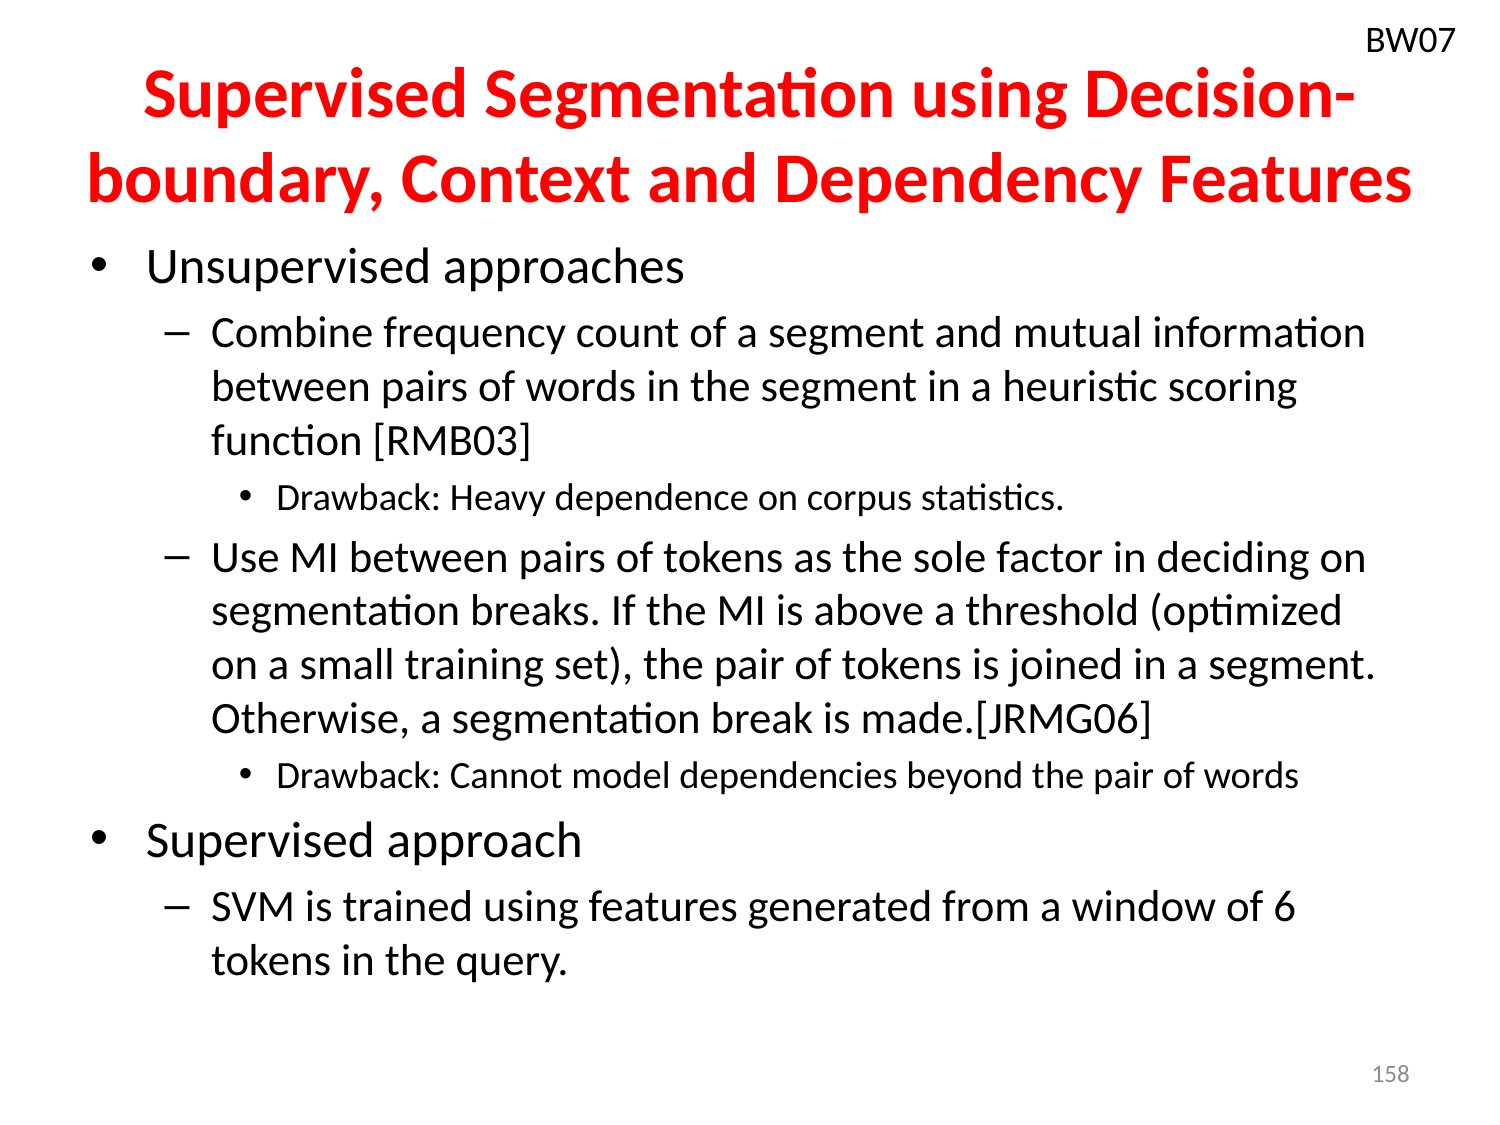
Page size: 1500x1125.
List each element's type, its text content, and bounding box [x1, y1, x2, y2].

title Supervised Segmentation using Decision-boundary, Context and Dependency Features [0, 37, 1500, 225]
text_box BW07 [1350, 7, 1472, 67]
